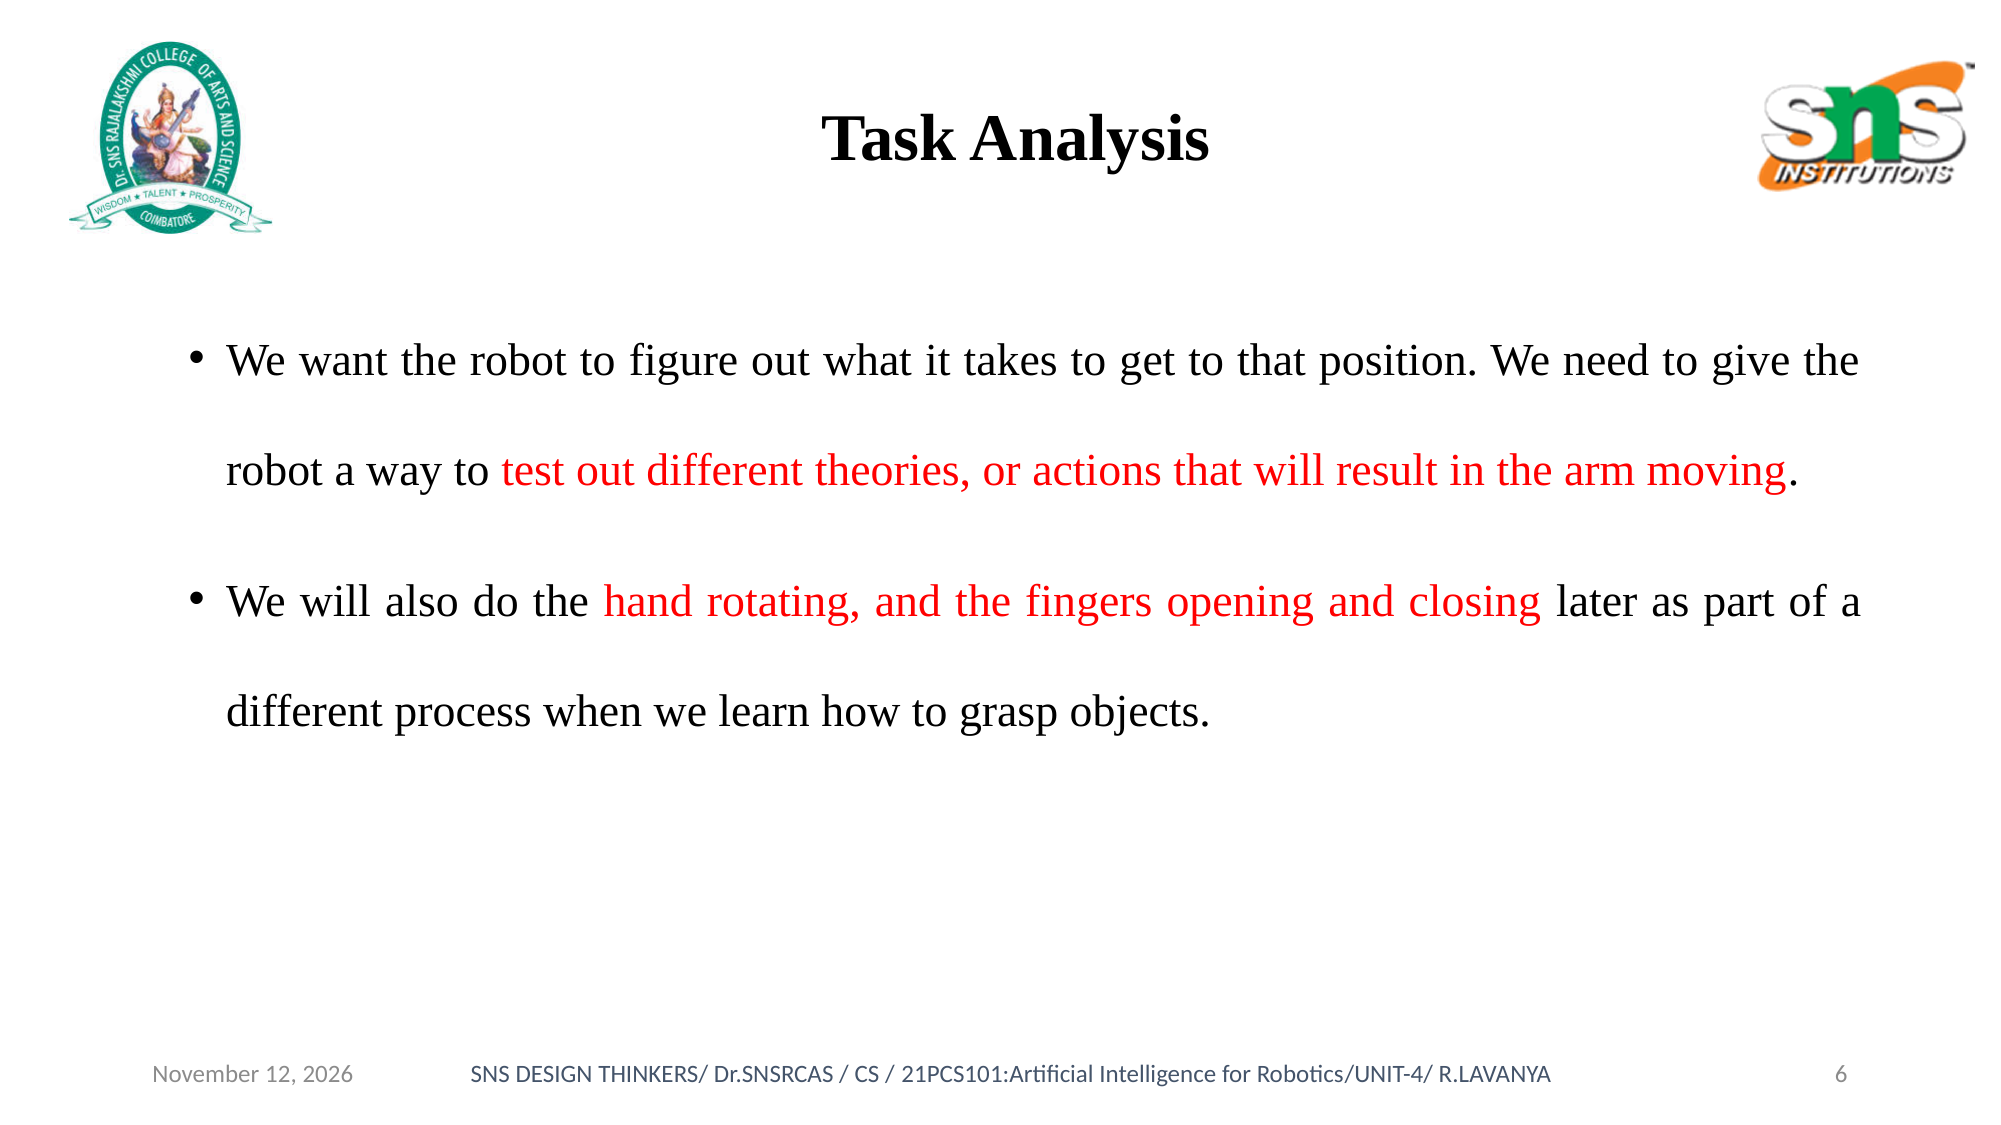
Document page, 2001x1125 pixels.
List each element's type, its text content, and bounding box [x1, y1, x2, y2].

footer SNS DESIGN THINKERS/ Dr.SNSRCAS / CS / 21PCS101:Artificial Intelligence for Robotics/UNIT-4/ R.LAVANYA [357, 1043, 1665, 1103]
list We want the robot to figure out what it takes to get to that position. We need to give the robot a way to test out different theories, or actions that will result in the arm moving. We will also do the hand rotating, and the fingers opening and closing later as part of a different process when we learn how to grasp objects. [173, 191, 1877, 1043]
title Task Analysis [273, 59, 1757, 191]
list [1757, 59, 1975, 192]
slide_number 6 [1665, 1043, 1863, 1103]
picture [69, 41, 273, 234]
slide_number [137, 1042, 357, 1103]
